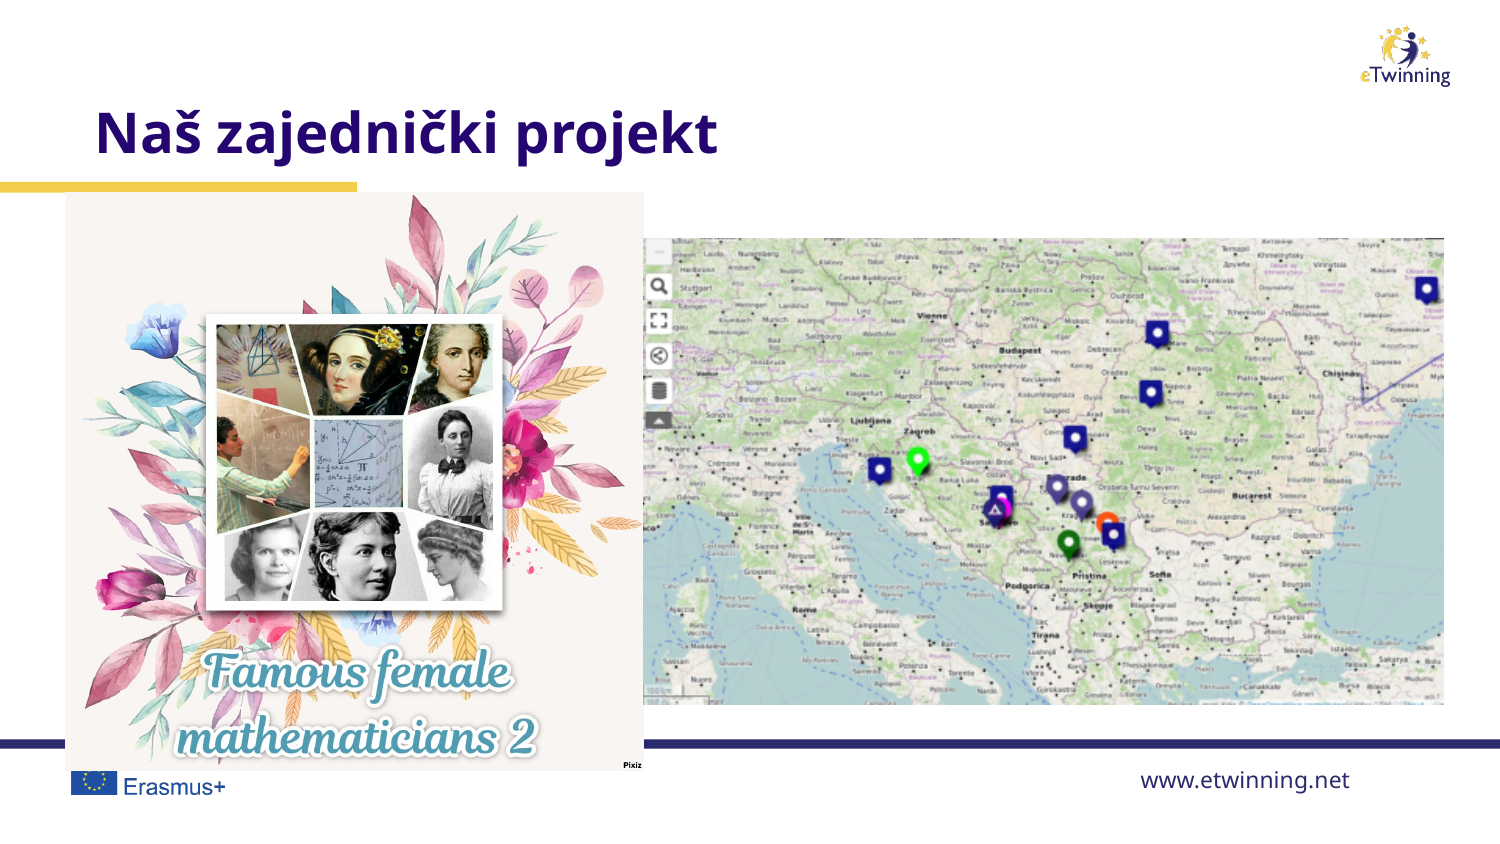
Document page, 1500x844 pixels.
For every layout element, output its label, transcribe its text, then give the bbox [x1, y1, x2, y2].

picture [1360, 25, 1450, 86]
title Naš zajednički projekt [83, 86, 1450, 181]
picture [64, 192, 1444, 795]
